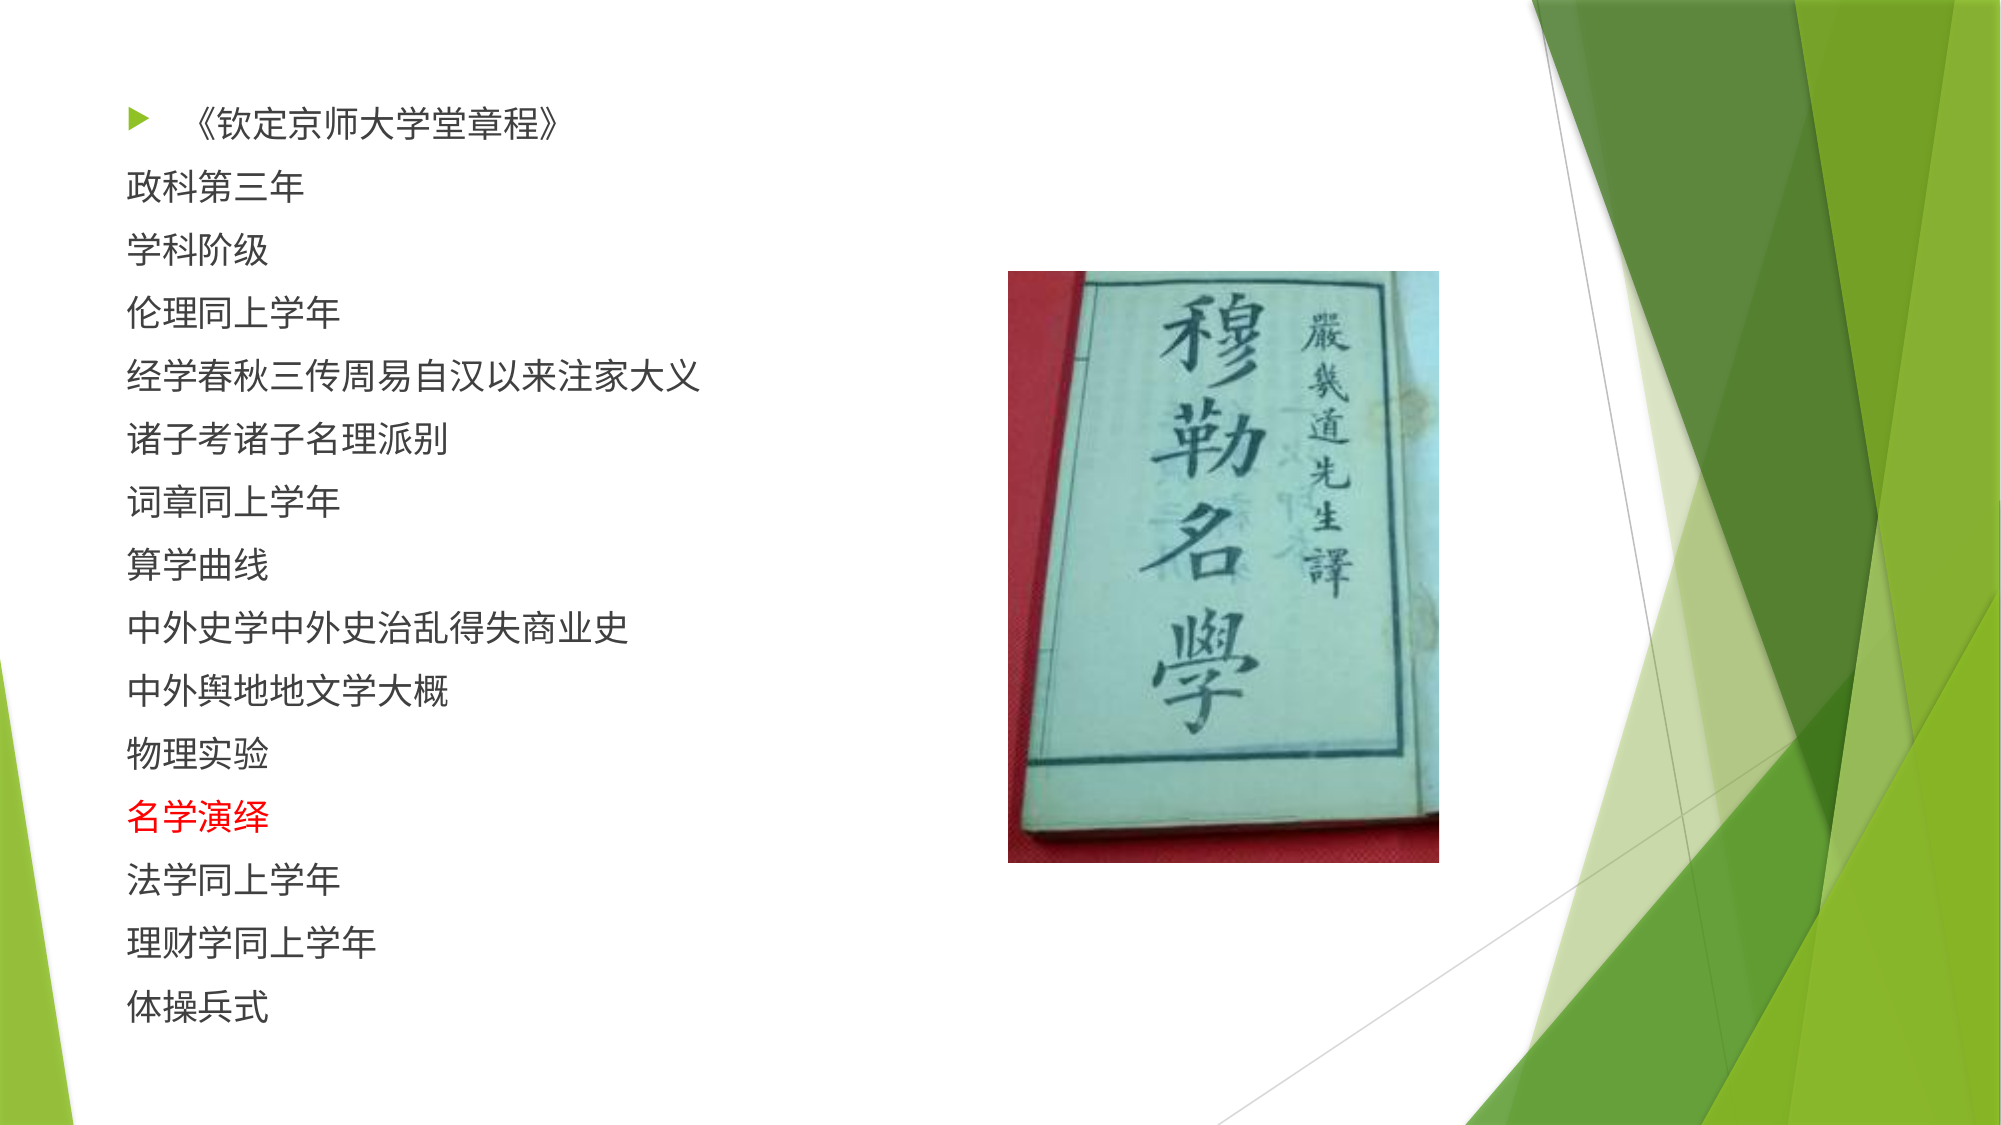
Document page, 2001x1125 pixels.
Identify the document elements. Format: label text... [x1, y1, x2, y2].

picture [1007, 270, 1440, 863]
list 《钦定京师大学堂章程》 政科第三年 学科阶级 伦理同上学年 经学春秋三传周易自汉以来注家大义 诸子考诸子名理派别 词章同上学年 算学曲线 中外史学中外史治乱得失商业史 中外舆地地文学大概 物理实验 名学演绎 法学同上学年 理财学同上学年 体操兵式 [111, 93, 1522, 1043]
